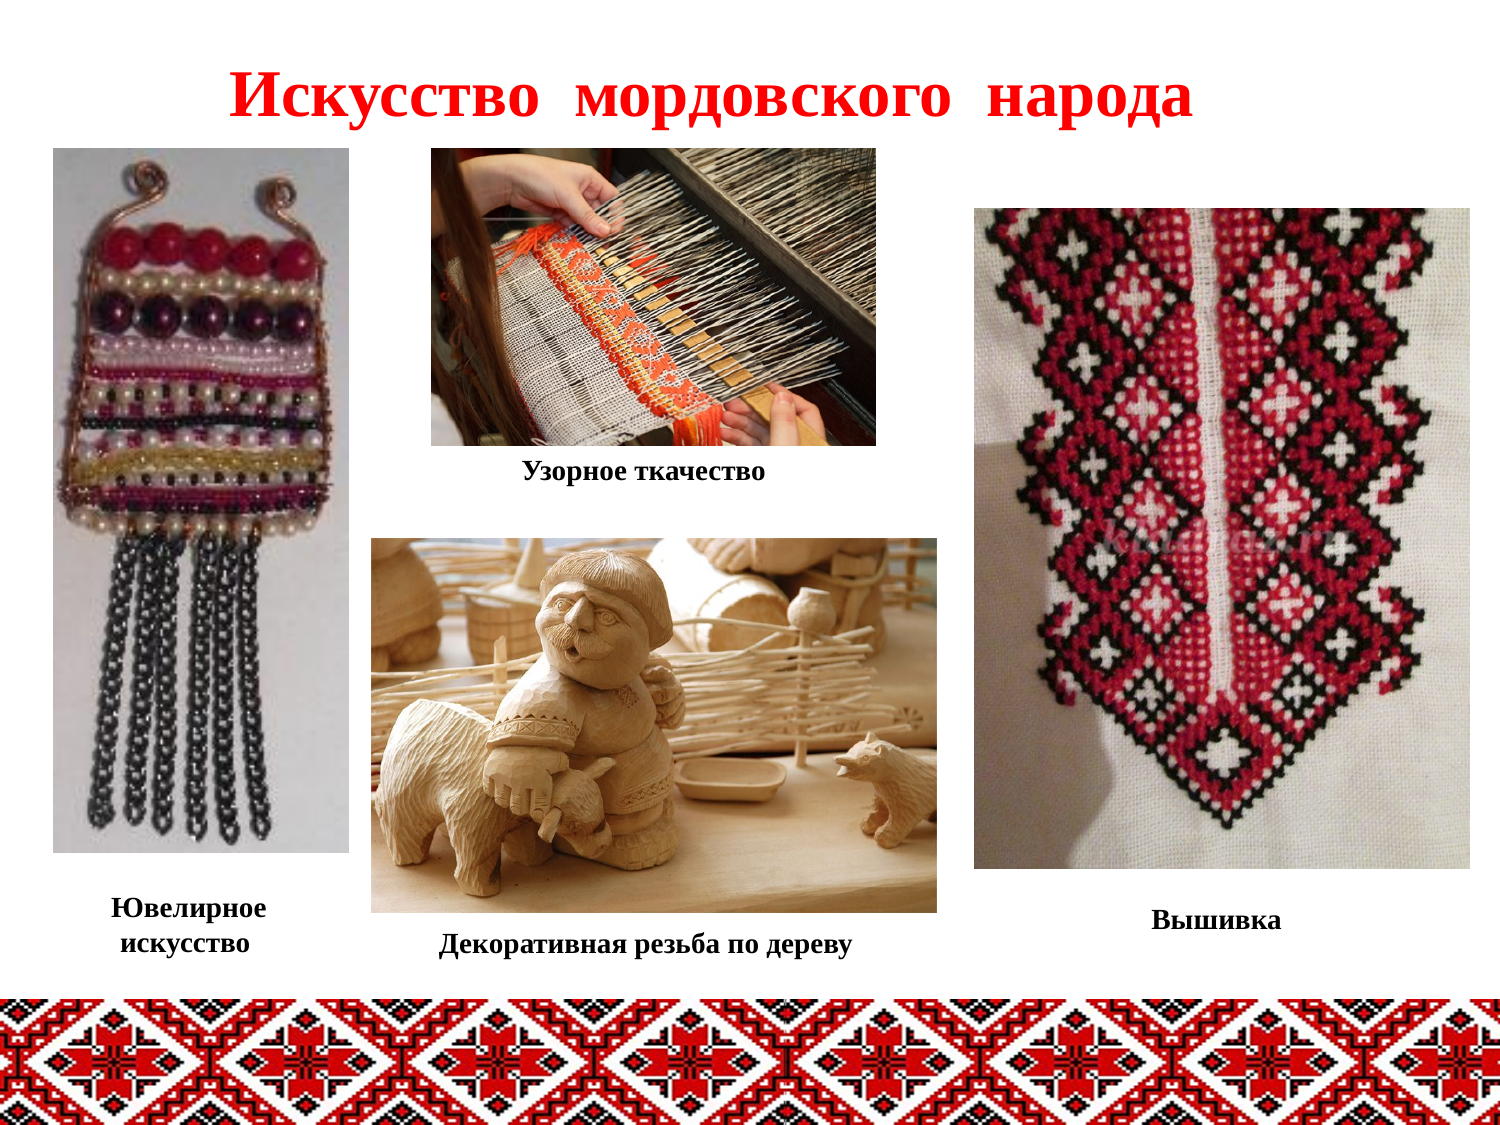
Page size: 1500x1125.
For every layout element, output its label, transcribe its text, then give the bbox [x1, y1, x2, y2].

text_box Узорное ткачество [442, 454, 845, 494]
text_box Искусство мордовского народа [206, 42, 1235, 138]
text_box Декоративная резьба по дереву [395, 921, 904, 967]
picture [0, 999, 1500, 1125]
picture [974, 207, 1470, 869]
picture [52, 148, 349, 853]
picture [430, 148, 876, 446]
text_box Вышивка [1021, 893, 1412, 943]
text_box Ювелирное искусство [53, 881, 325, 967]
picture [371, 538, 937, 913]
